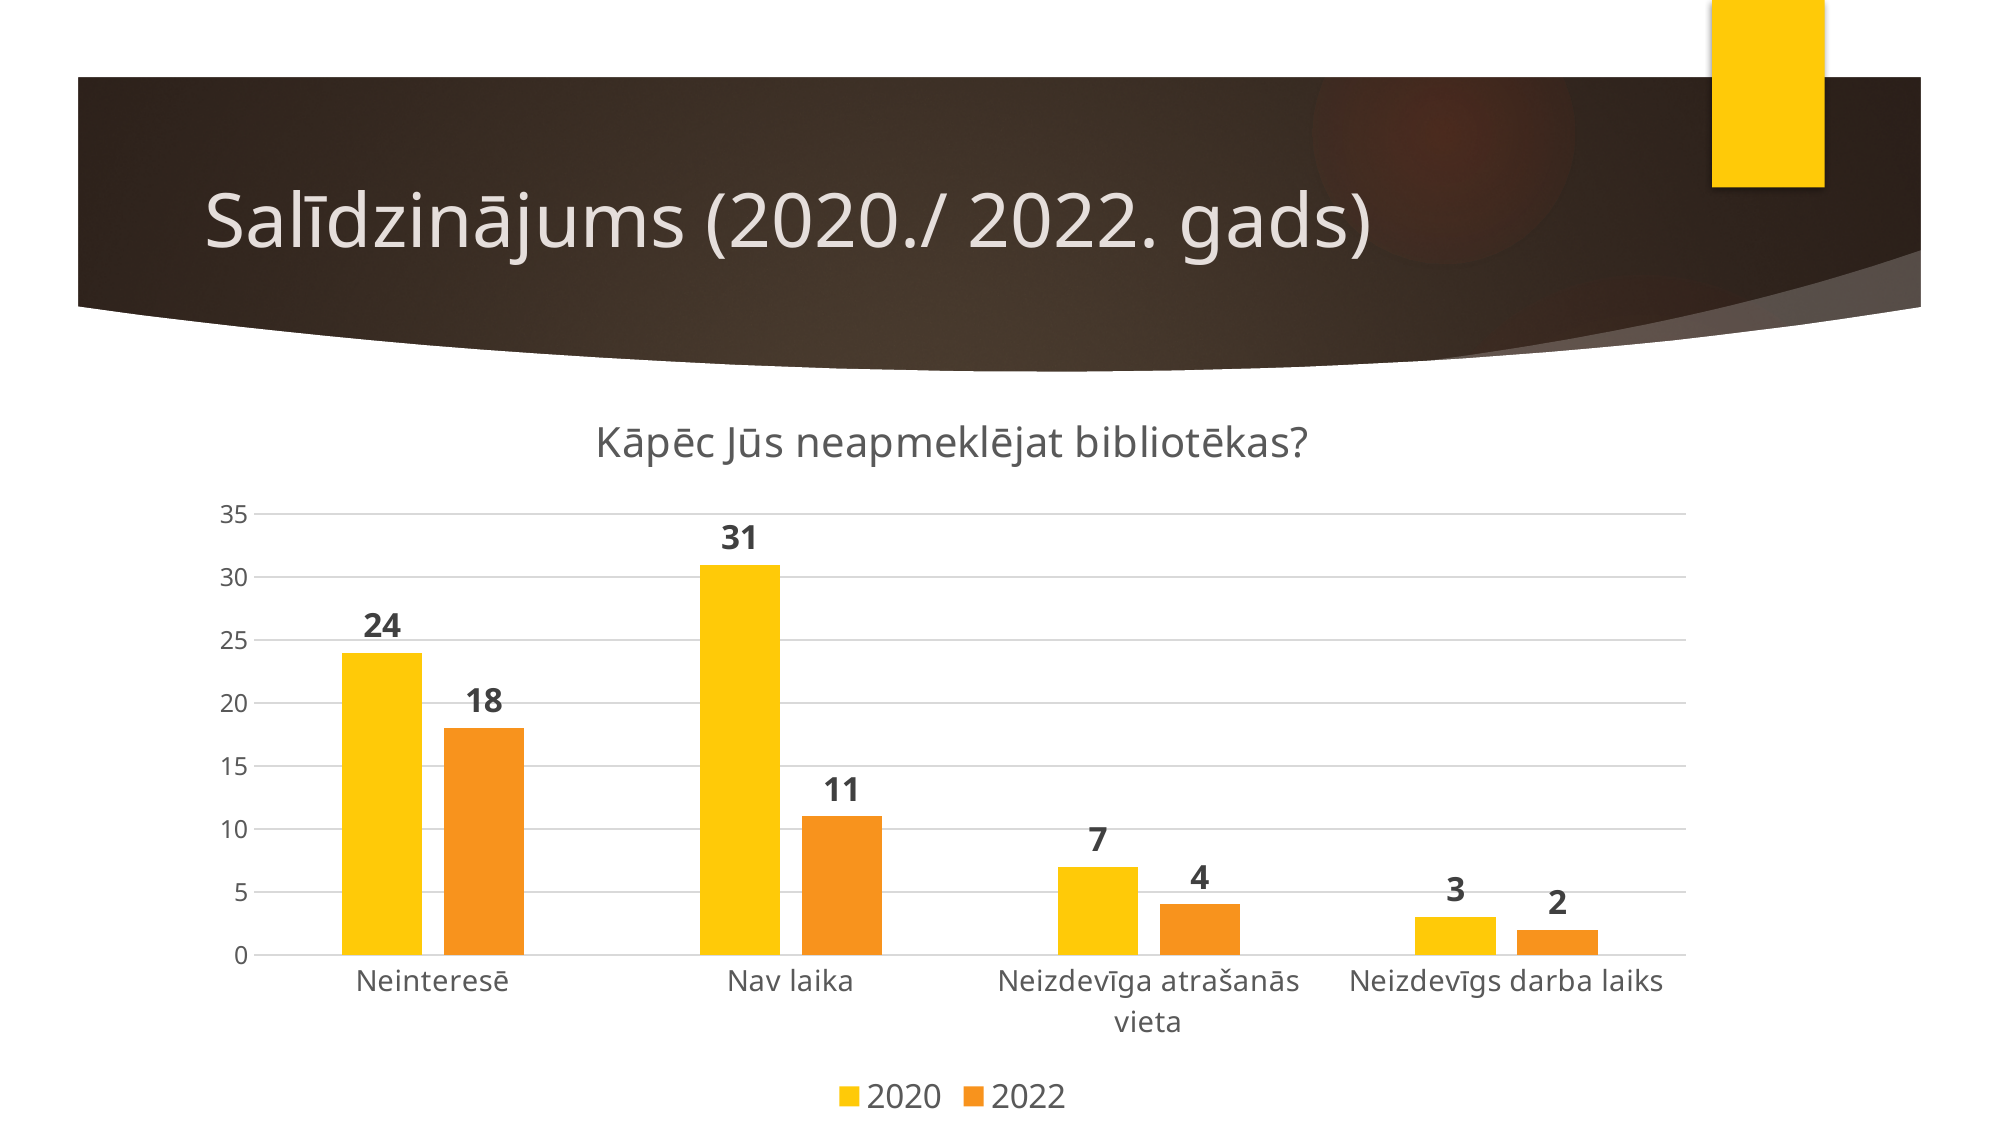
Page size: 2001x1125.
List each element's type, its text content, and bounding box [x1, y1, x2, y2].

title Salīdzinājums (2020./ 2022. gads) [189, 159, 1627, 276]
chart [189, 375, 1717, 1125]
